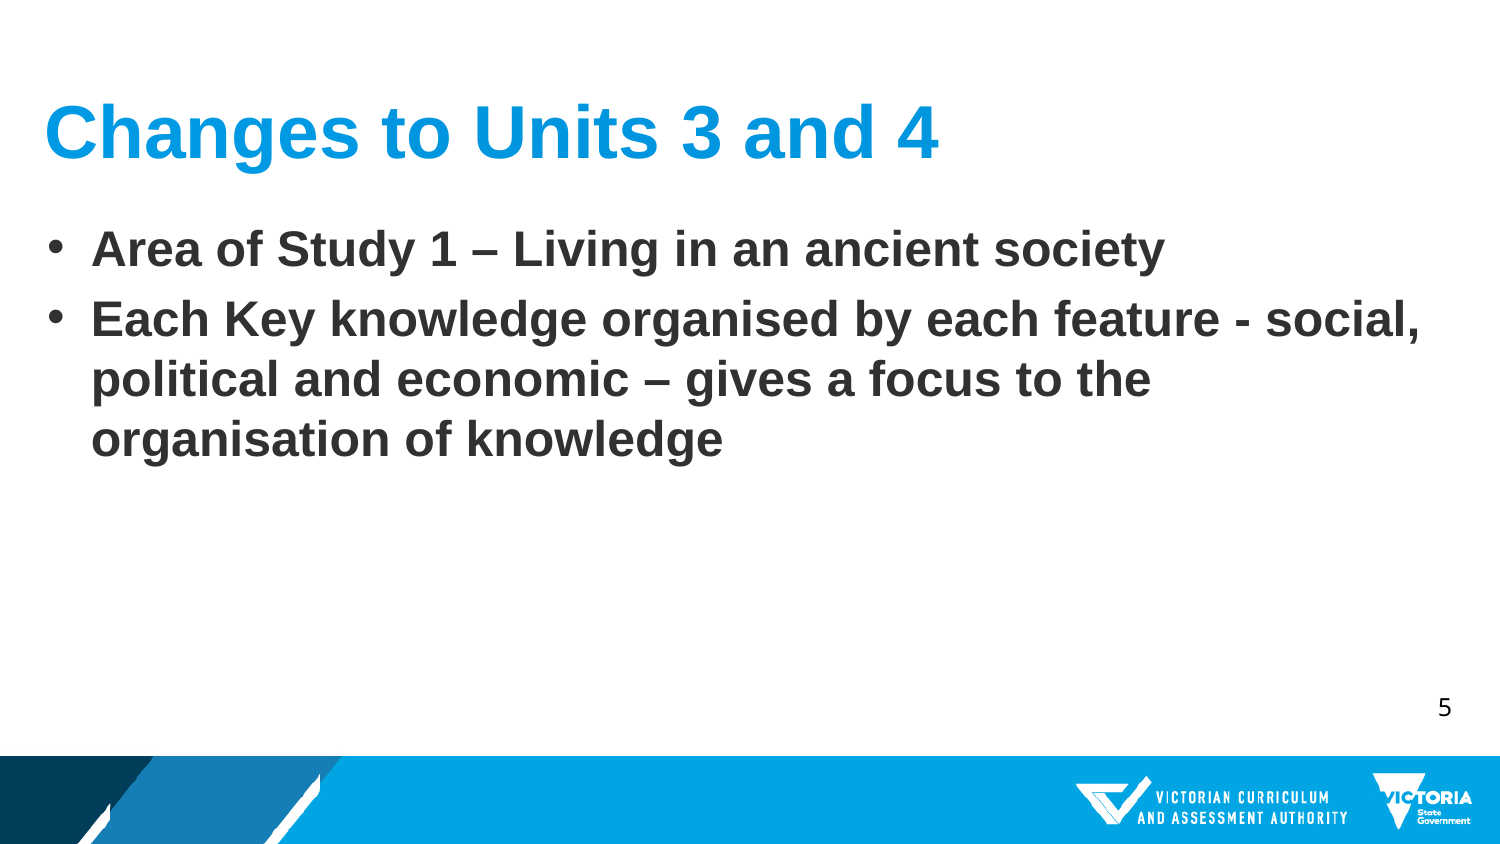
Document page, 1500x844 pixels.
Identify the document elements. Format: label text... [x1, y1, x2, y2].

picture [1249, 812, 1254, 823]
title Changes to Units 3 and 4 [29, 102, 1459, 244]
picture [1460, 793, 1471, 803]
picture [1224, 792, 1229, 802]
picture [1299, 812, 1303, 823]
picture [1201, 812, 1205, 823]
picture [1320, 792, 1327, 802]
picture [1268, 792, 1272, 802]
picture [1258, 812, 1262, 823]
picture [1318, 812, 1322, 823]
picture [1149, 813, 1153, 823]
picture [1240, 812, 1244, 823]
list Area of Study 1 – Living in an ancient society Each Key knowledge organised by each feature - social, political and economic – gives a focus to the organisation of knowledge [32, 209, 1462, 697]
picture [1077, 777, 1150, 824]
picture [1190, 792, 1194, 802]
picture [1214, 792, 1219, 802]
picture [1199, 792, 1204, 803]
picture [1281, 812, 1286, 823]
picture [0, 0, 1500, 844]
picture [1426, 792, 1452, 804]
picture [1308, 814, 1313, 823]
picture [1374, 774, 1425, 828]
text_box 5 [1423, 684, 1483, 729]
picture [1302, 792, 1306, 803]
picture [1229, 813, 1235, 823]
